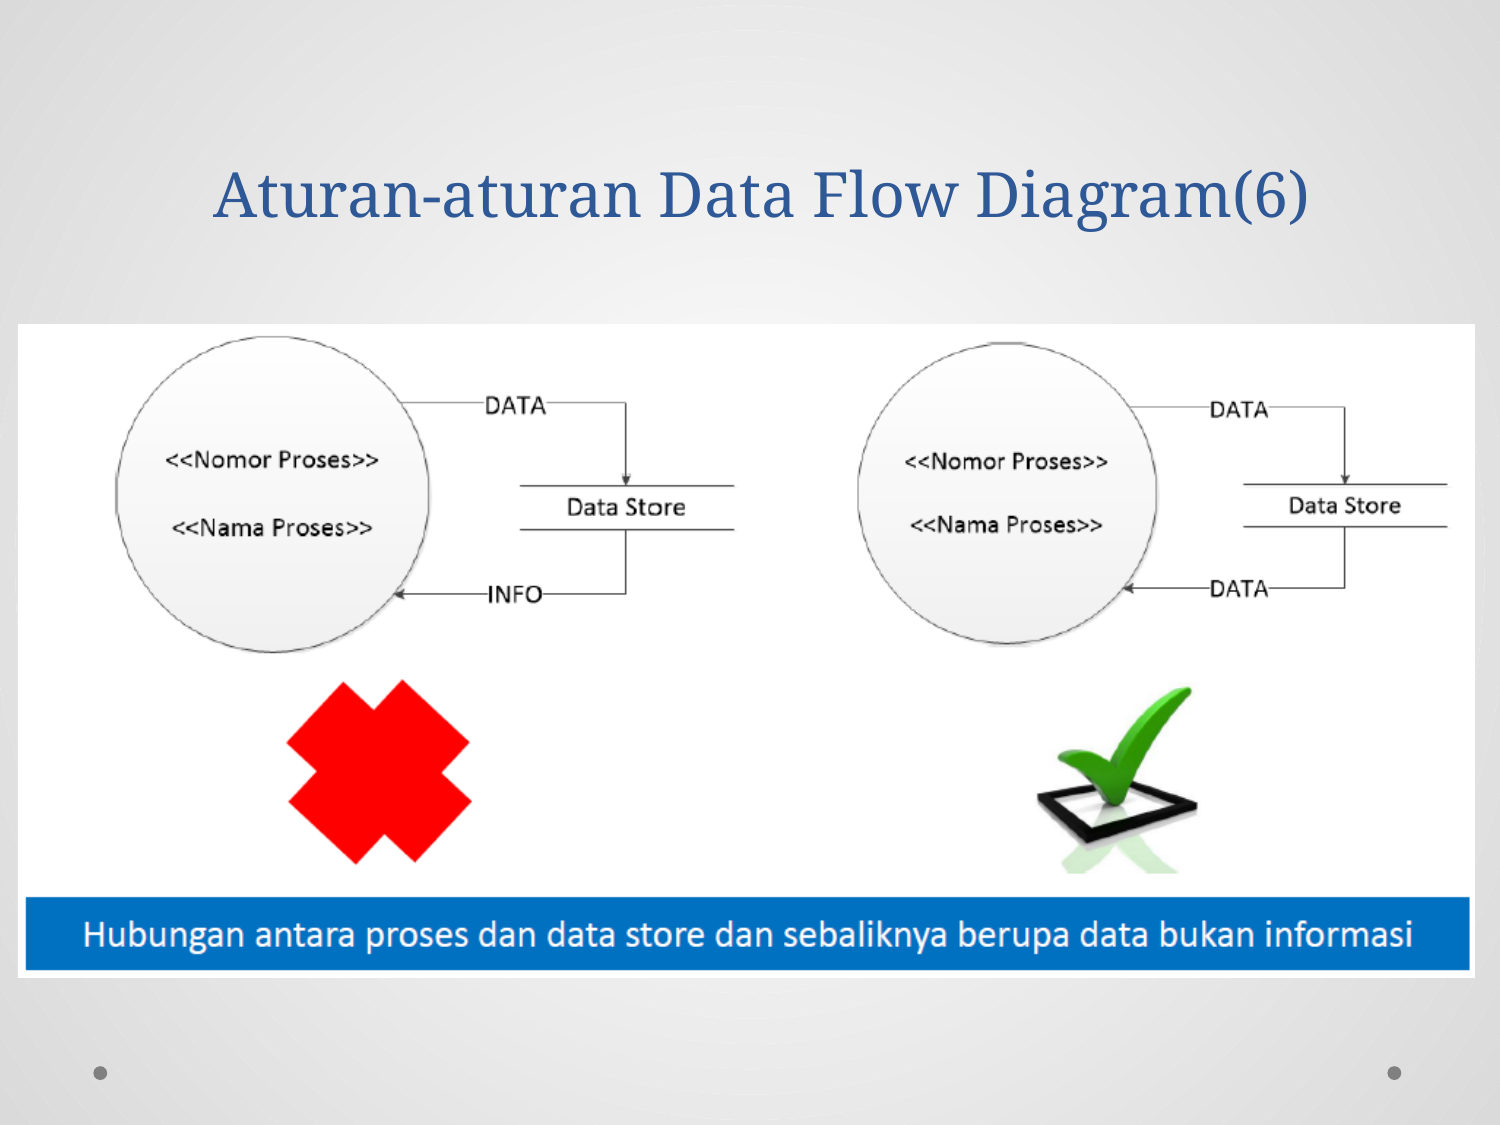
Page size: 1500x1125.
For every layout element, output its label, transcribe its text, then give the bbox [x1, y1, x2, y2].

title Aturan-aturan Data Flow Diagram(6) [50, 50, 1475, 238]
picture [17, 324, 1476, 979]
